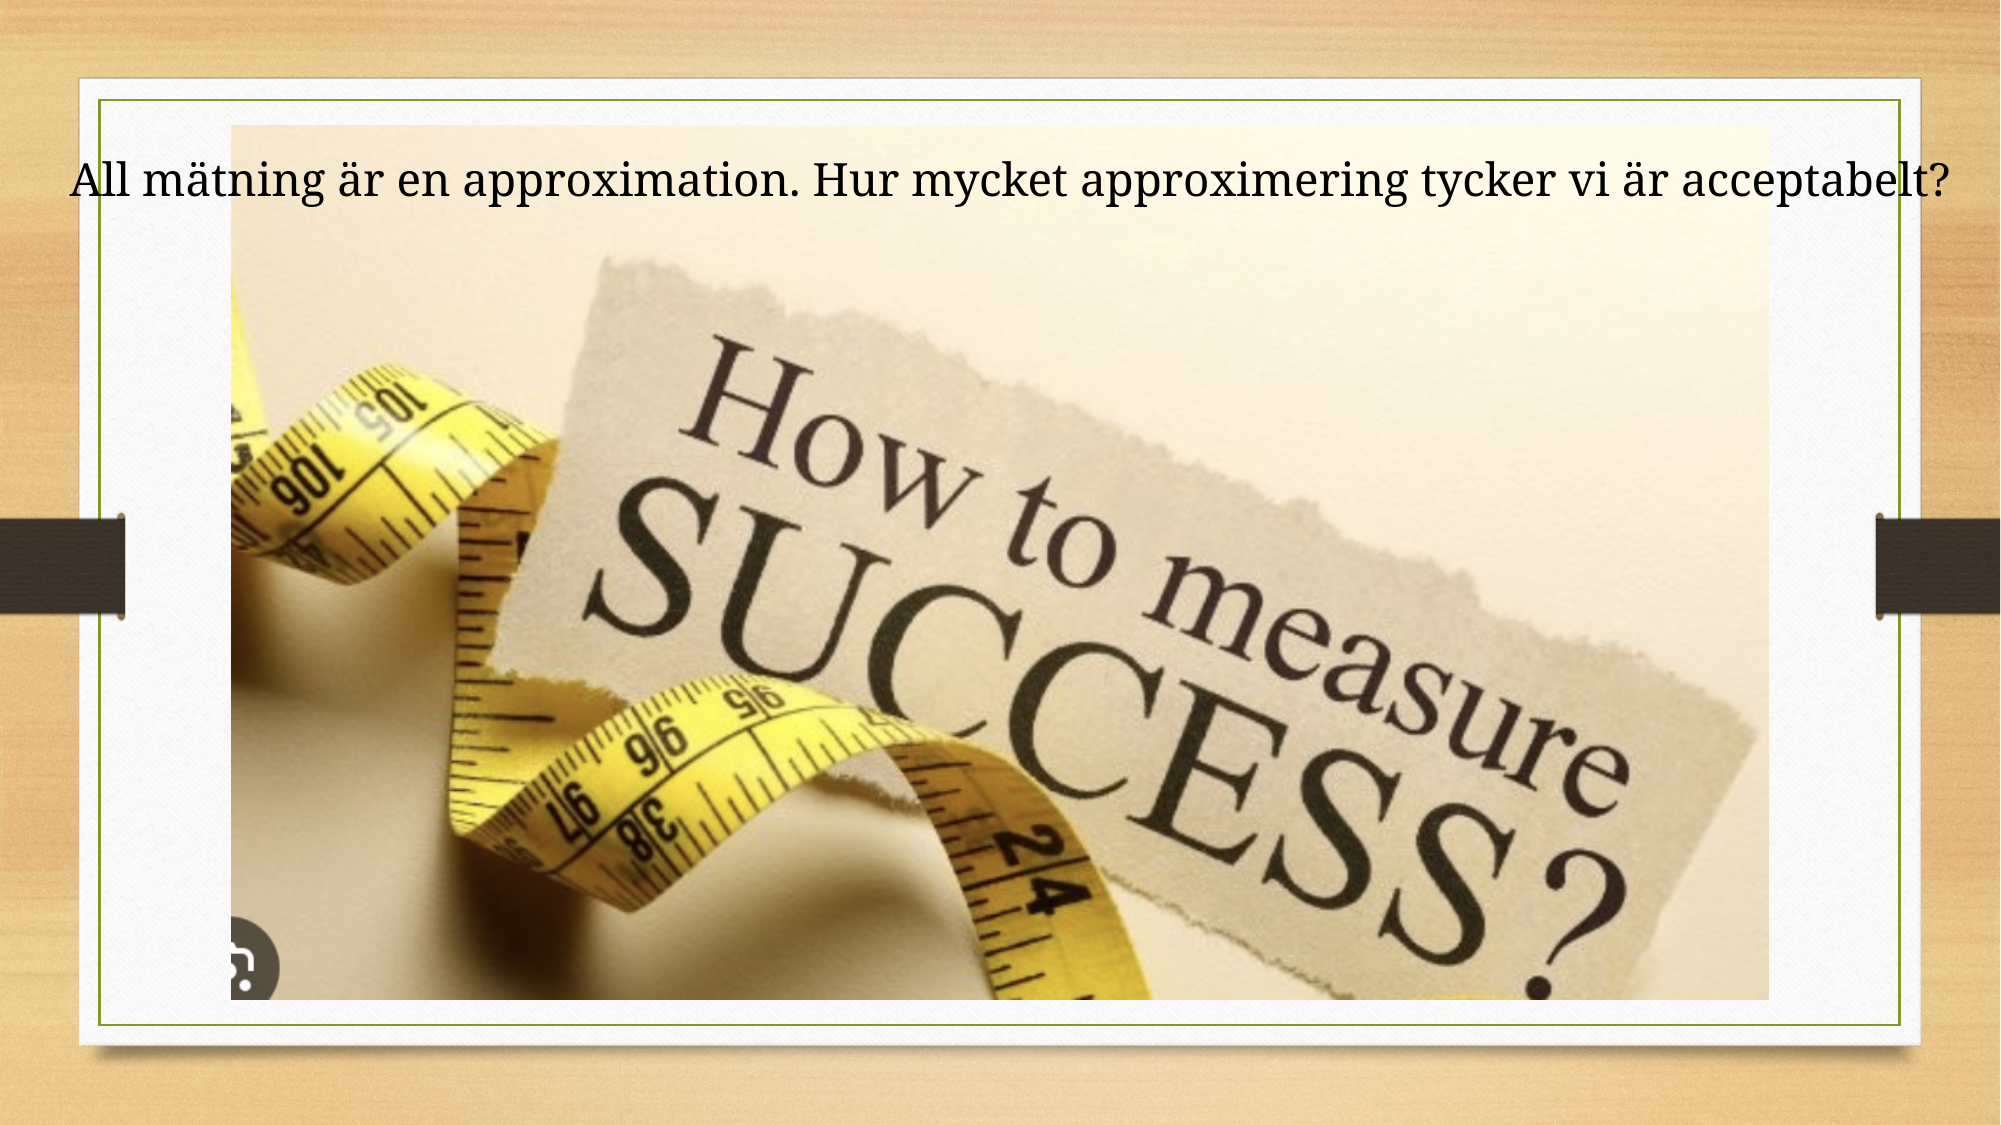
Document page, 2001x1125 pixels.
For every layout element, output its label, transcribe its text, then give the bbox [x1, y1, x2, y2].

picture [0, 0, 2001, 1125]
text_box All mätning är en approximation. Hur mycket approximering tycker vi är acceptabelt? [54, 143, 230, 214]
text_box All mätning är en approximation. Hur mycket approximering tycker vi är acceptabelt? [1770, 143, 1979, 214]
